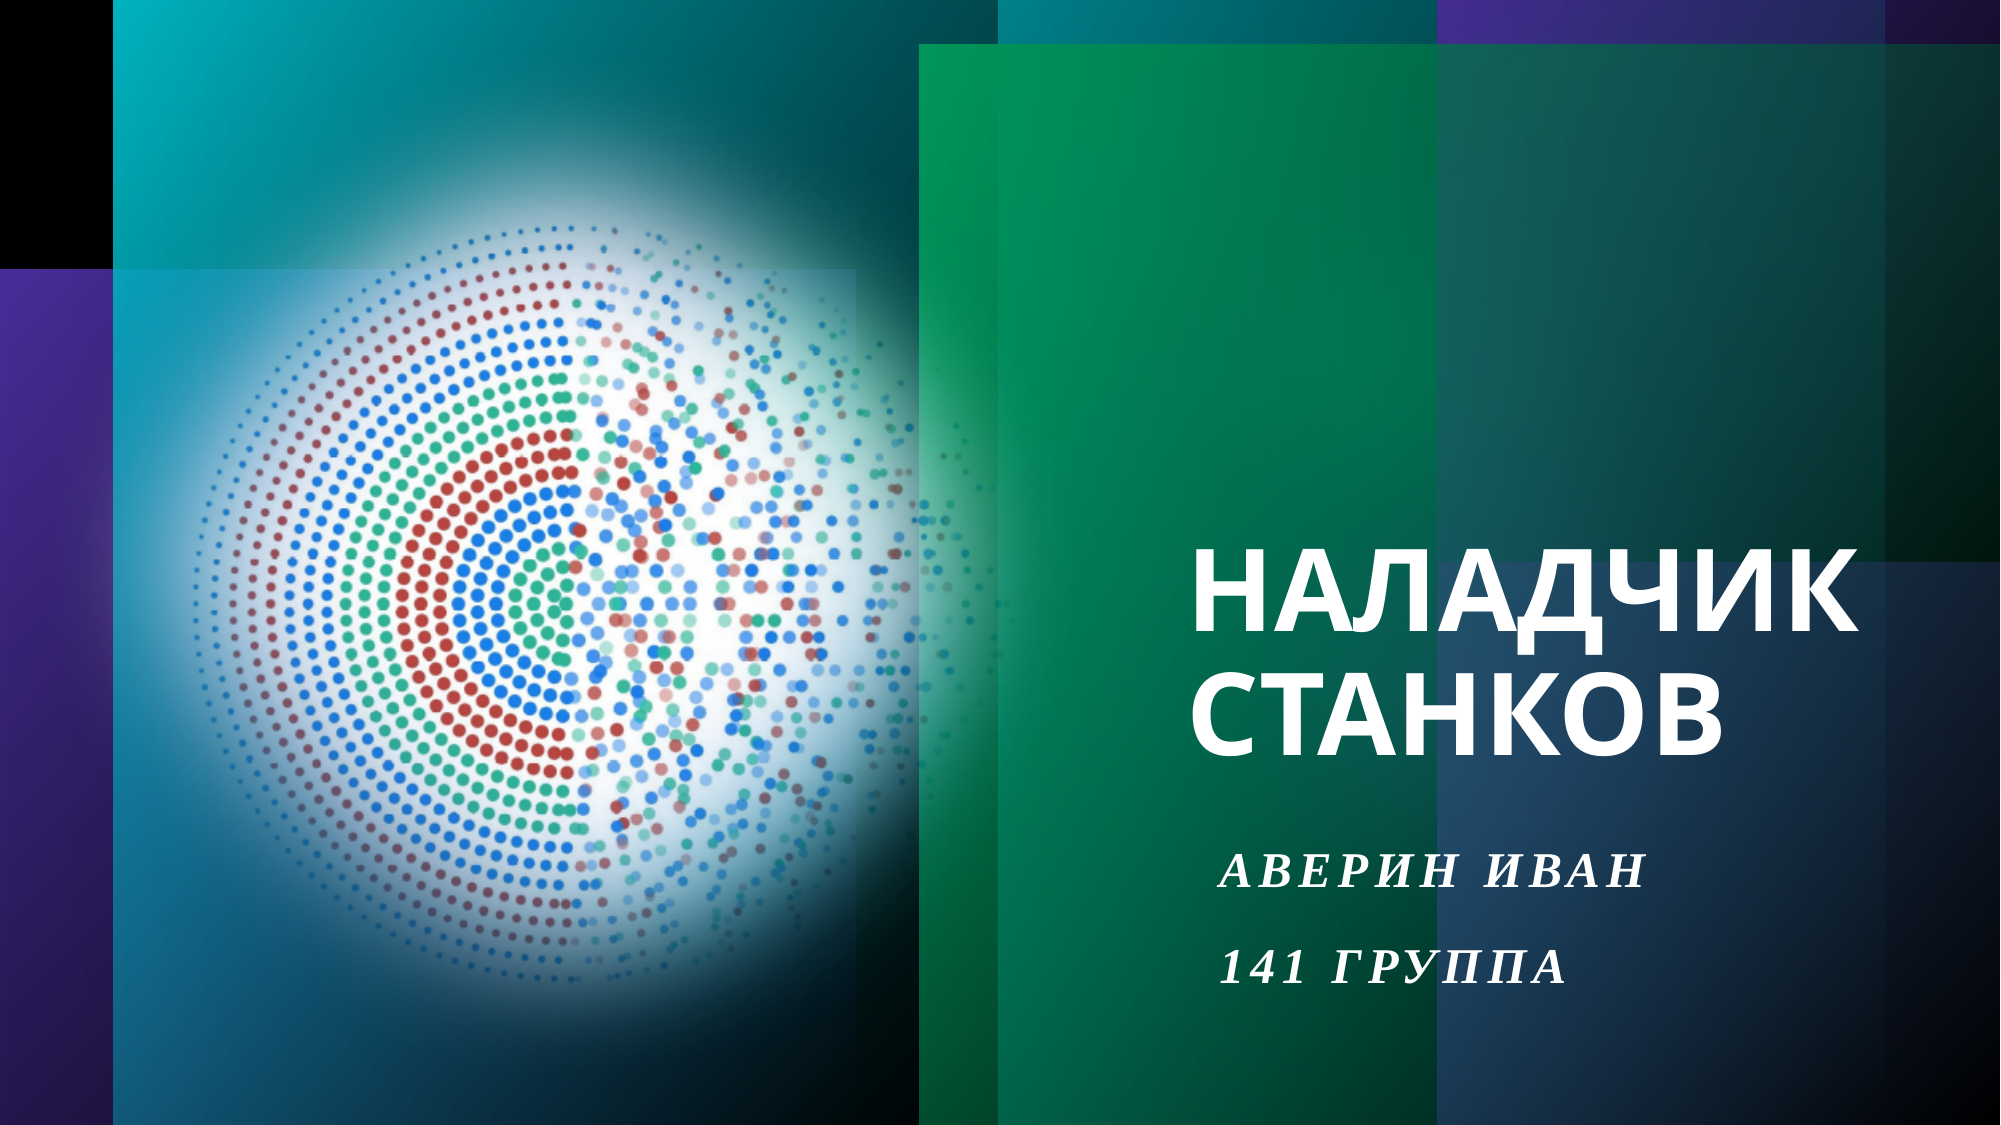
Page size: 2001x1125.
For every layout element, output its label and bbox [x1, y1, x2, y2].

picture [0, 0, 1125, 1125]
text_box [1125, 0, 2000, 1125]
